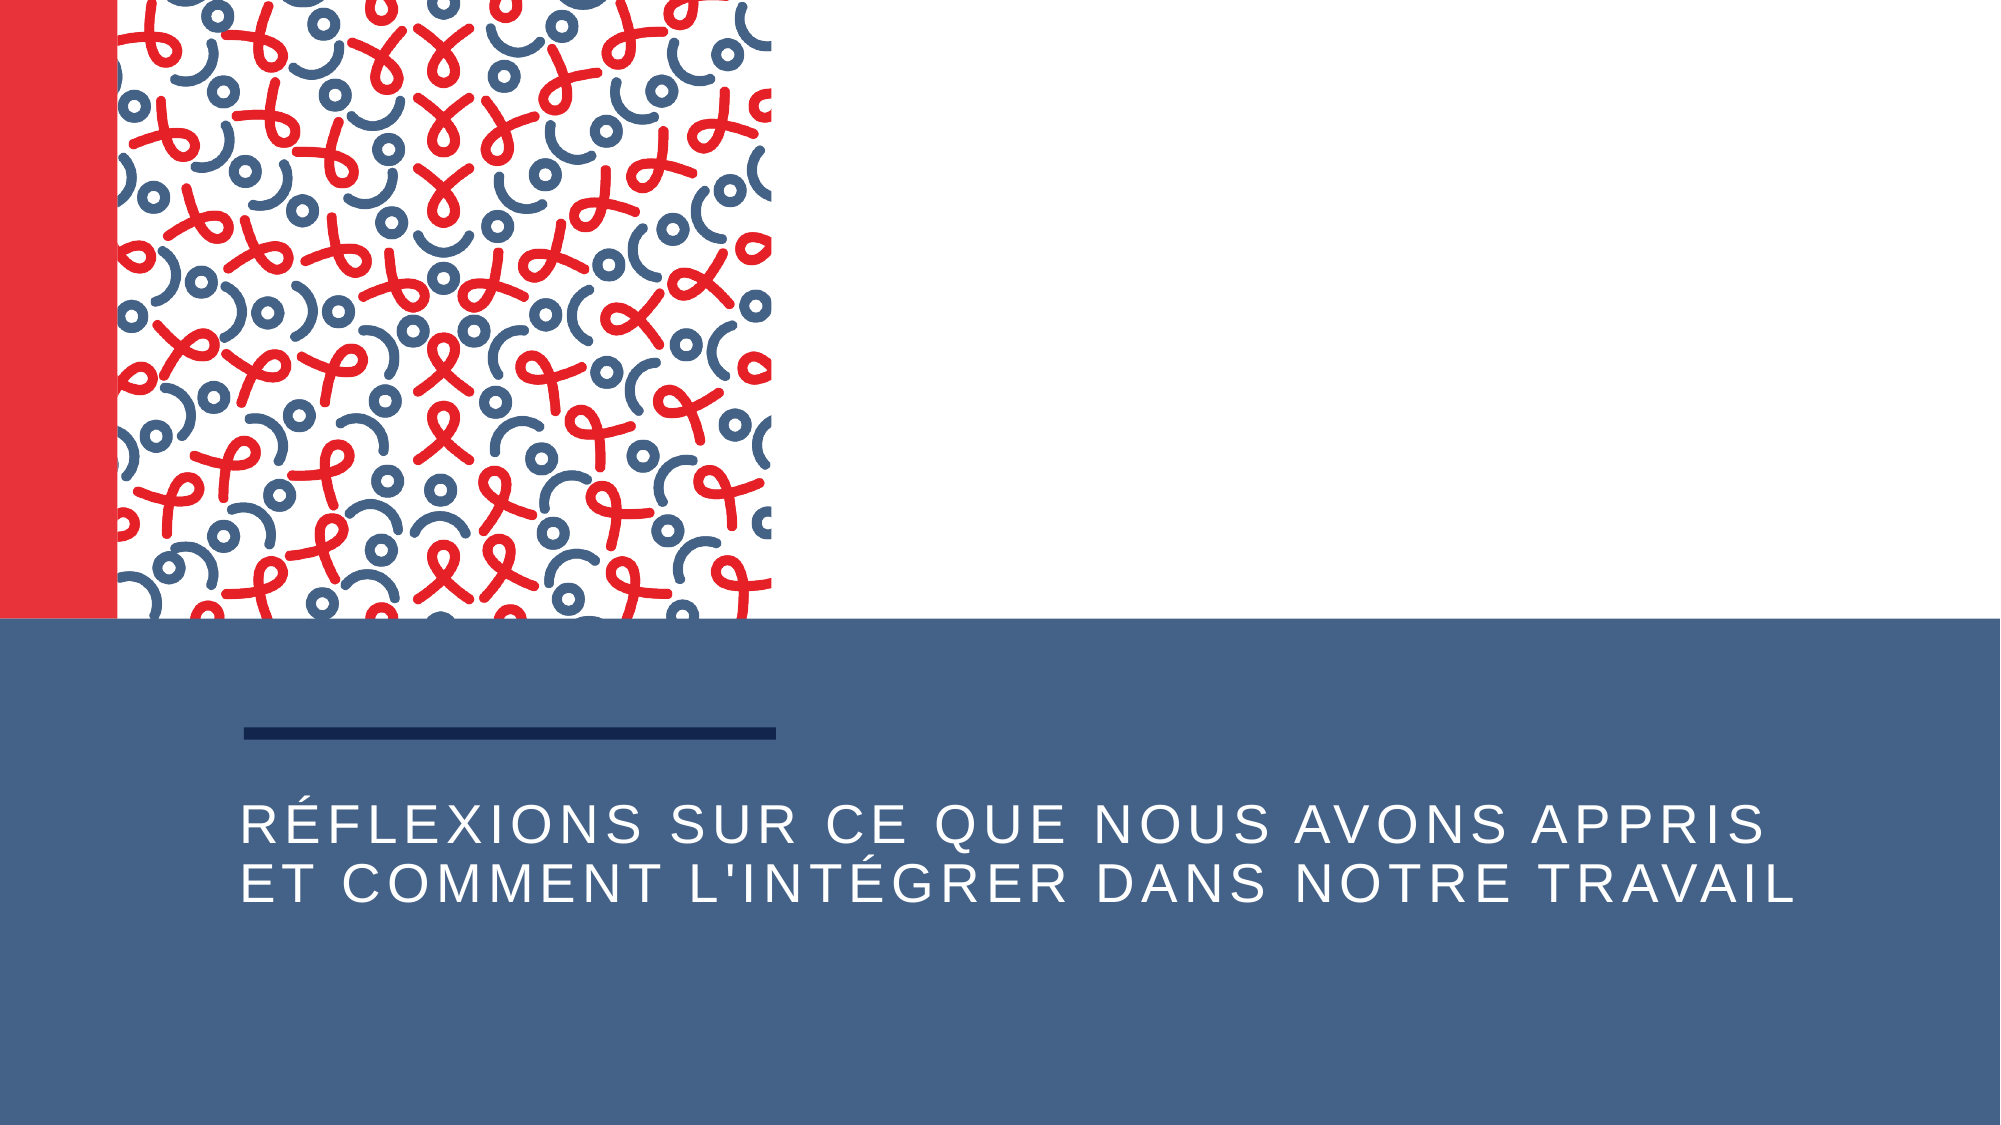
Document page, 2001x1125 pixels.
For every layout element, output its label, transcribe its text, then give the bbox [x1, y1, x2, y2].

picture [118, 0, 2000, 619]
title RÉFLEXIONS SUR CE QUE NOUS AVONS APPRIS ET COMMENT L'INTÉGRER DANS NOTRE TRAVAIL [224, 779, 1835, 997]
